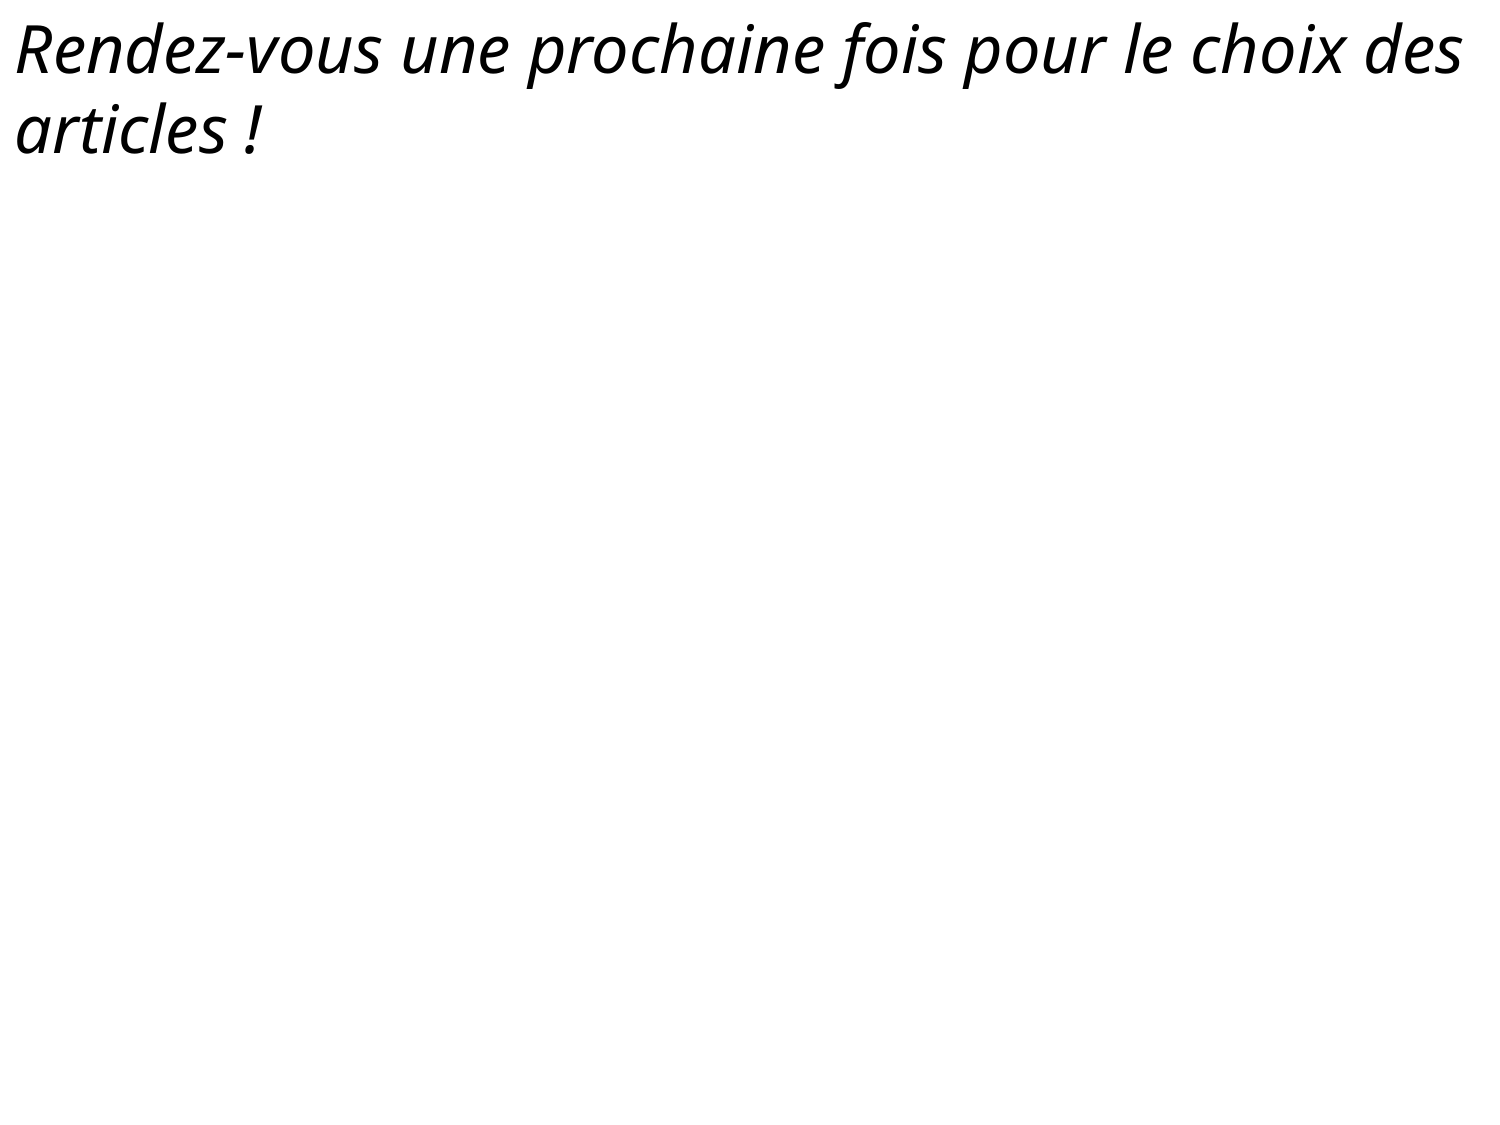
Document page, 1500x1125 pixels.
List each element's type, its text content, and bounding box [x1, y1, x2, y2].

text_box Rendez-vous une prochaine fois pour le choix des articles ! [0, 0, 1500, 175]
